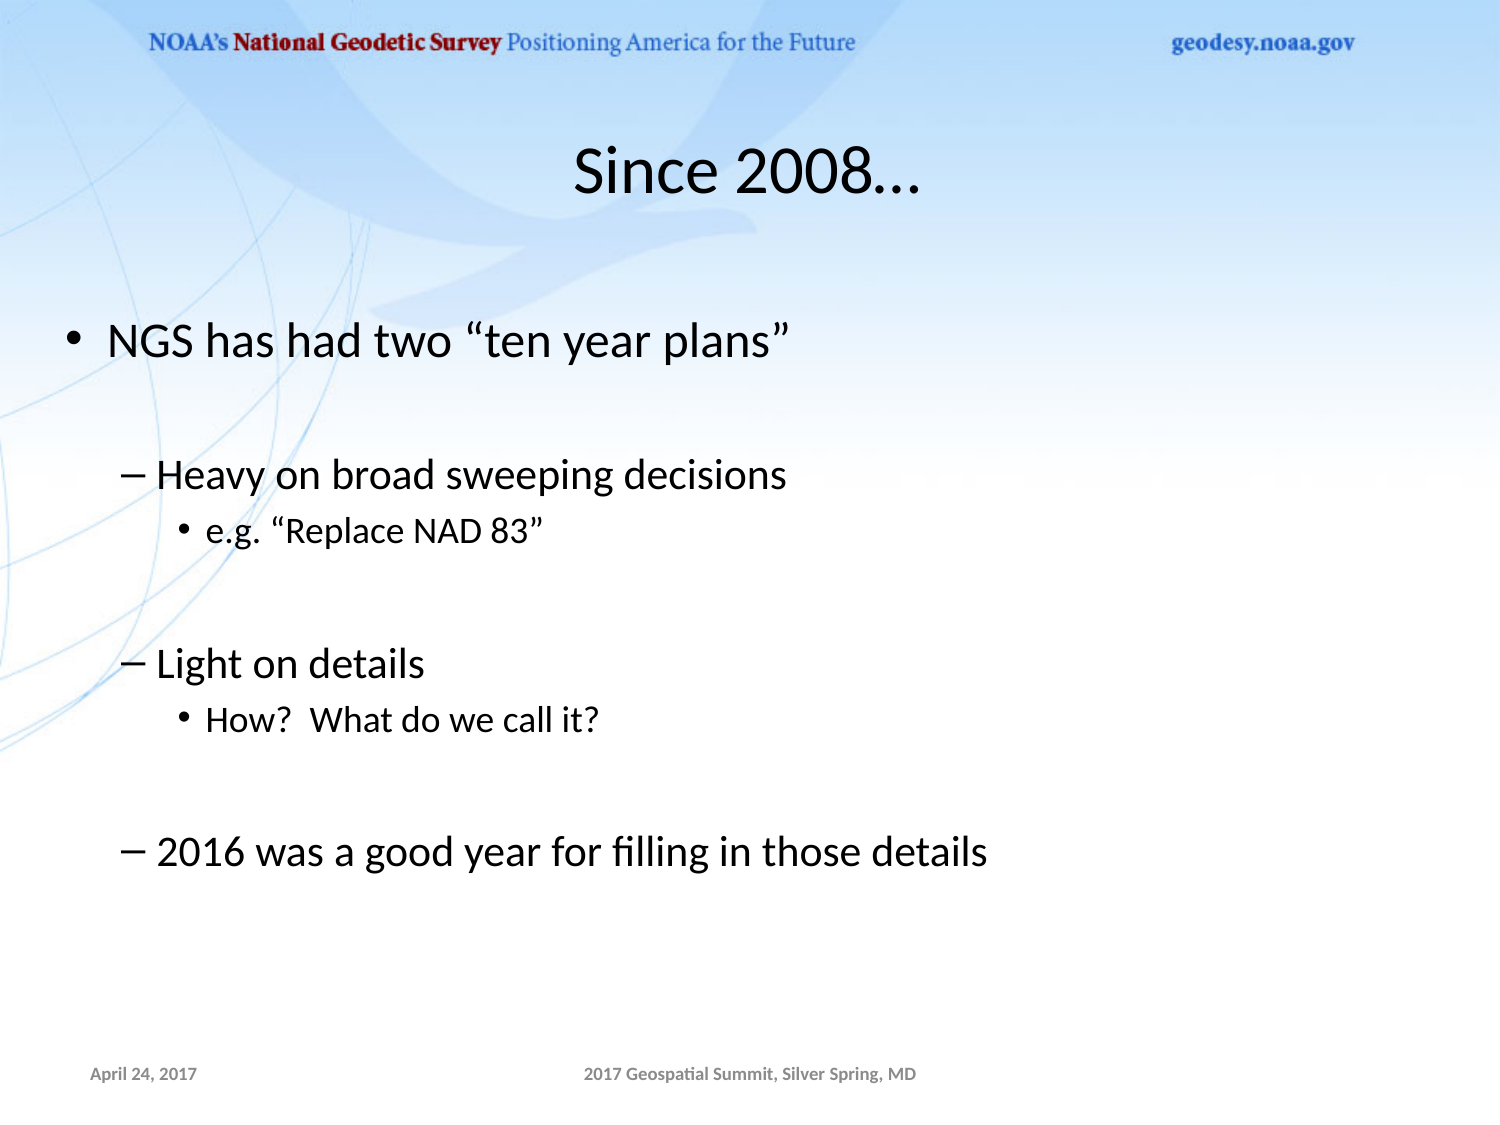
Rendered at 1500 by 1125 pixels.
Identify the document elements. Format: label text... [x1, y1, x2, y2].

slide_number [75, 1042, 425, 1103]
list NGS has had two “ten year plans” Heavy on broad sweeping decisions e.g. “Replace NAD 83” Light on details How? What do we call it? 2016 was a good year for filling in those details [50, 299, 1475, 1025]
title Since 2008… [69, 69, 1425, 263]
footer 2017 Geospatial Summit, Silver Spring, MD [512, 1042, 988, 1103]
picture [0, 0, 1500, 1125]
